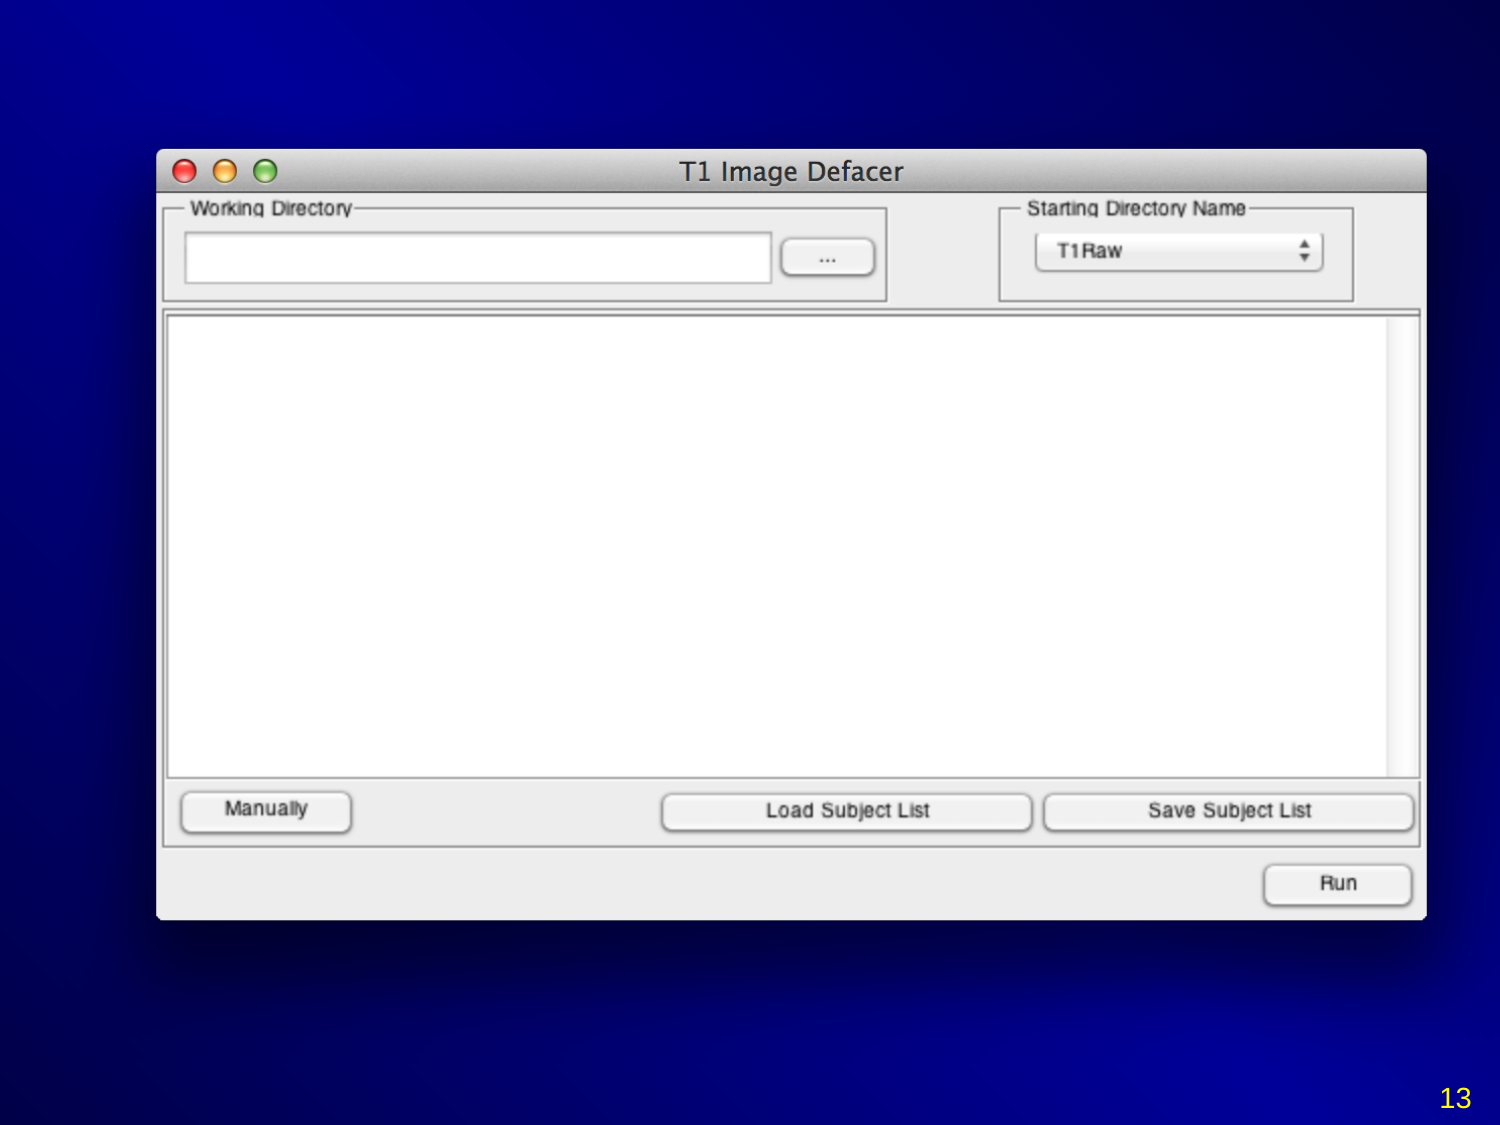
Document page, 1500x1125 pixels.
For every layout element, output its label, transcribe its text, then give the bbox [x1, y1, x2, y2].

picture [40, 77, 1500, 1080]
footer 13 [1411, 1088, 1500, 1125]
